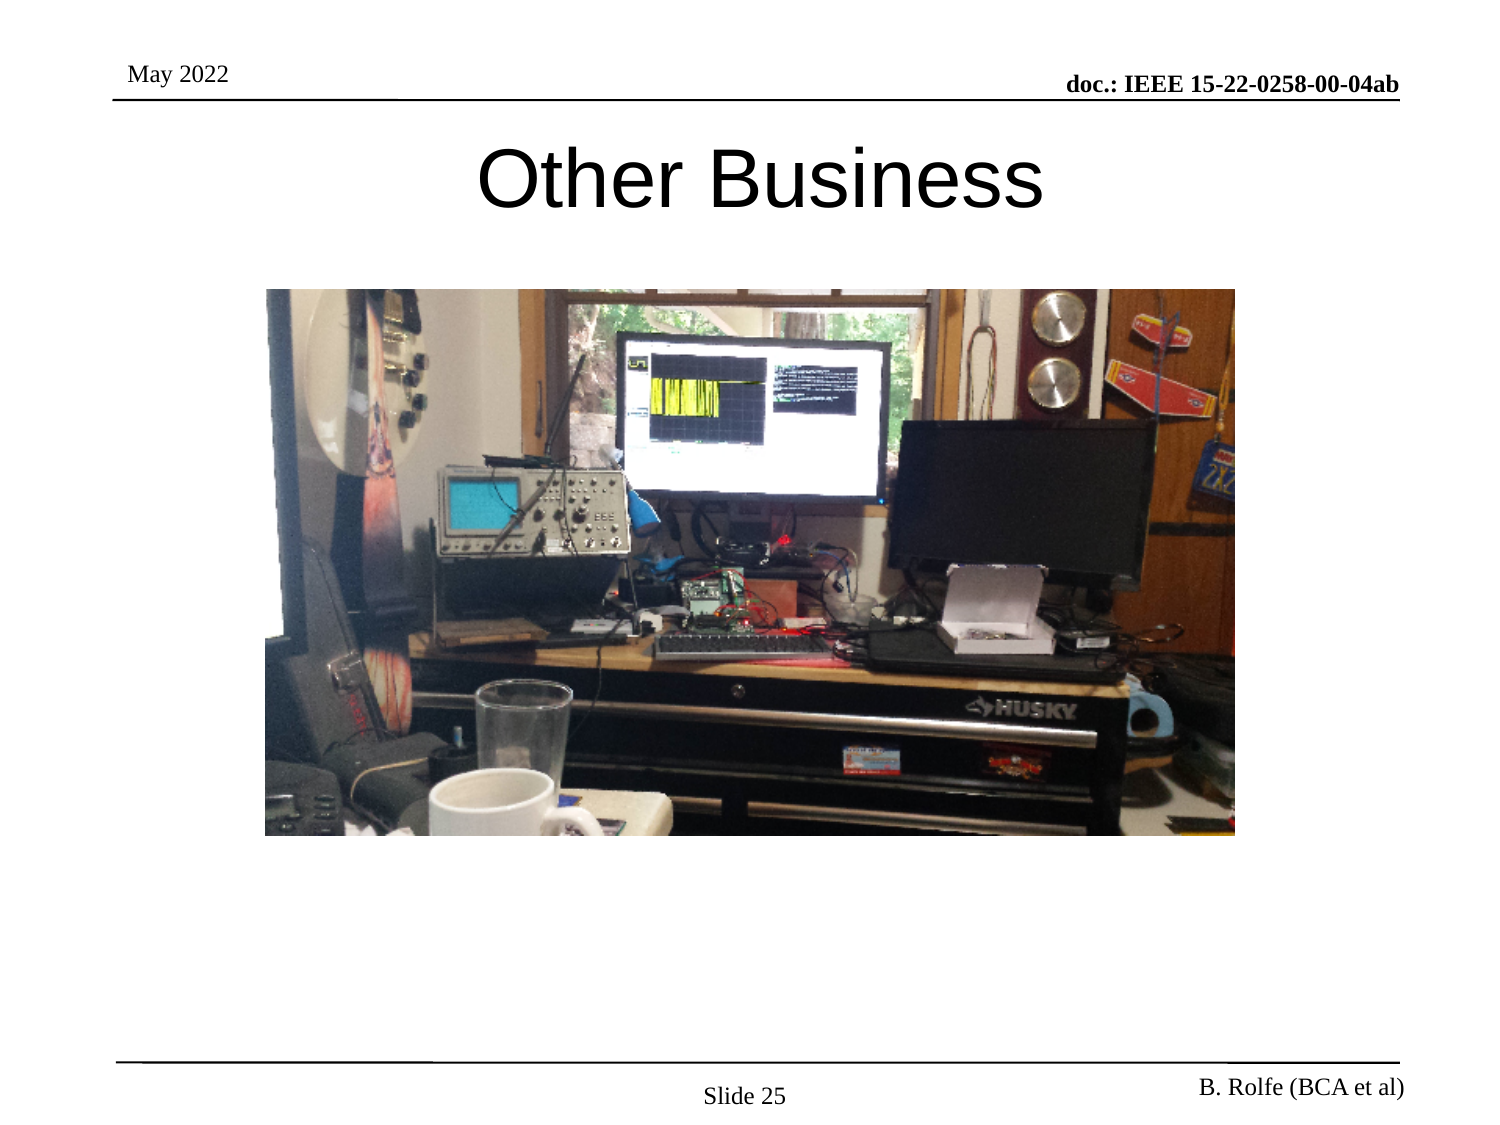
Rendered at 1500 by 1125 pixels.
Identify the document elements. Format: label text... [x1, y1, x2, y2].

picture [265, 289, 1235, 836]
title Other Business [123, 112, 1398, 237]
slide_number Slide 25 [690, 1075, 799, 1115]
